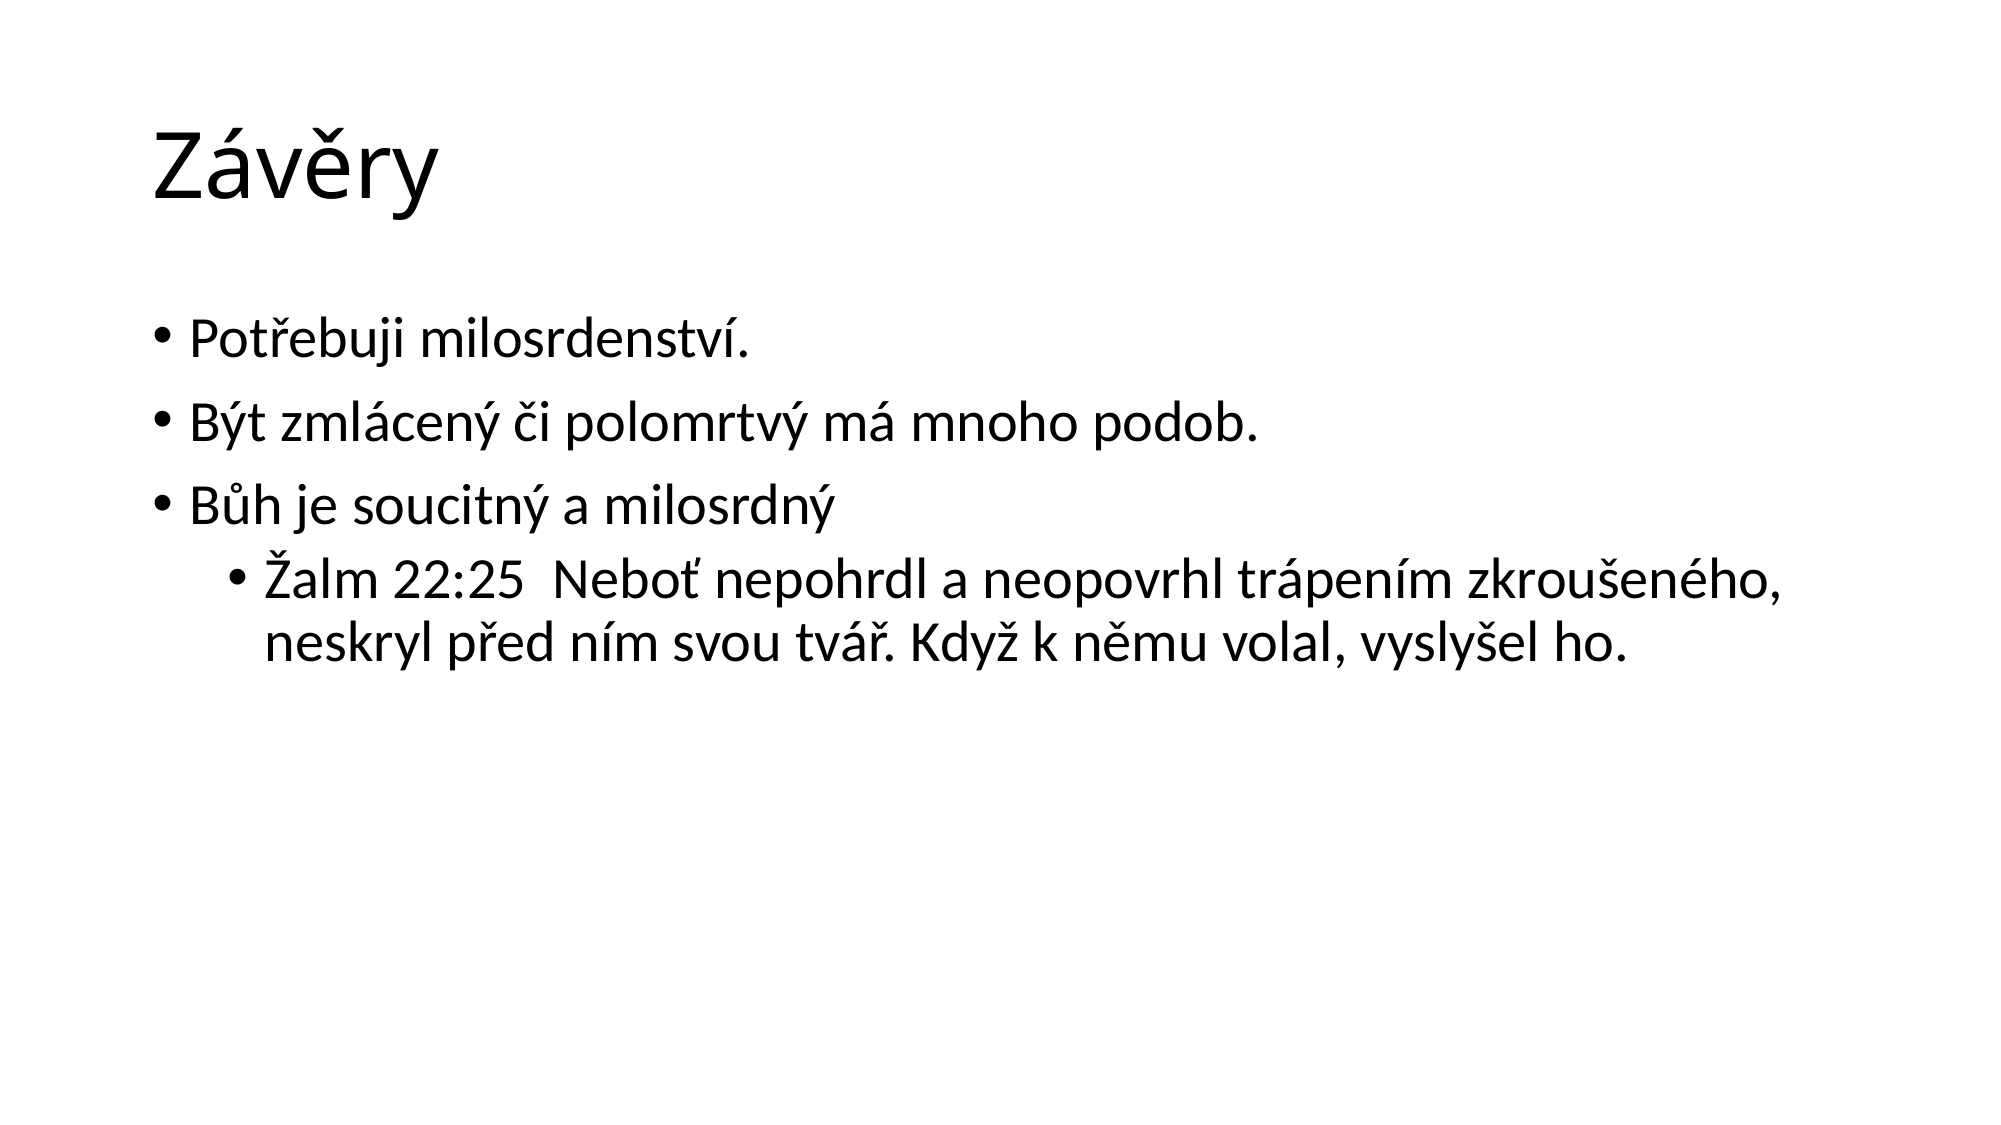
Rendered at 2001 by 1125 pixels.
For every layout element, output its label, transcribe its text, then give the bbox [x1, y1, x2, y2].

title Závěry [137, 59, 1863, 278]
list Potřebuji milosrdenství. Být zmlácený či polomrtvý má mnoho podob. Bůh je soucitný a milosrdný Žalm 22:25 Neboť nepohrdl a neopovrhl trápením zkroušeného, neskryl před ním svou tvář. Když k němu volal, vyslyšel ho. [137, 299, 1863, 1014]
